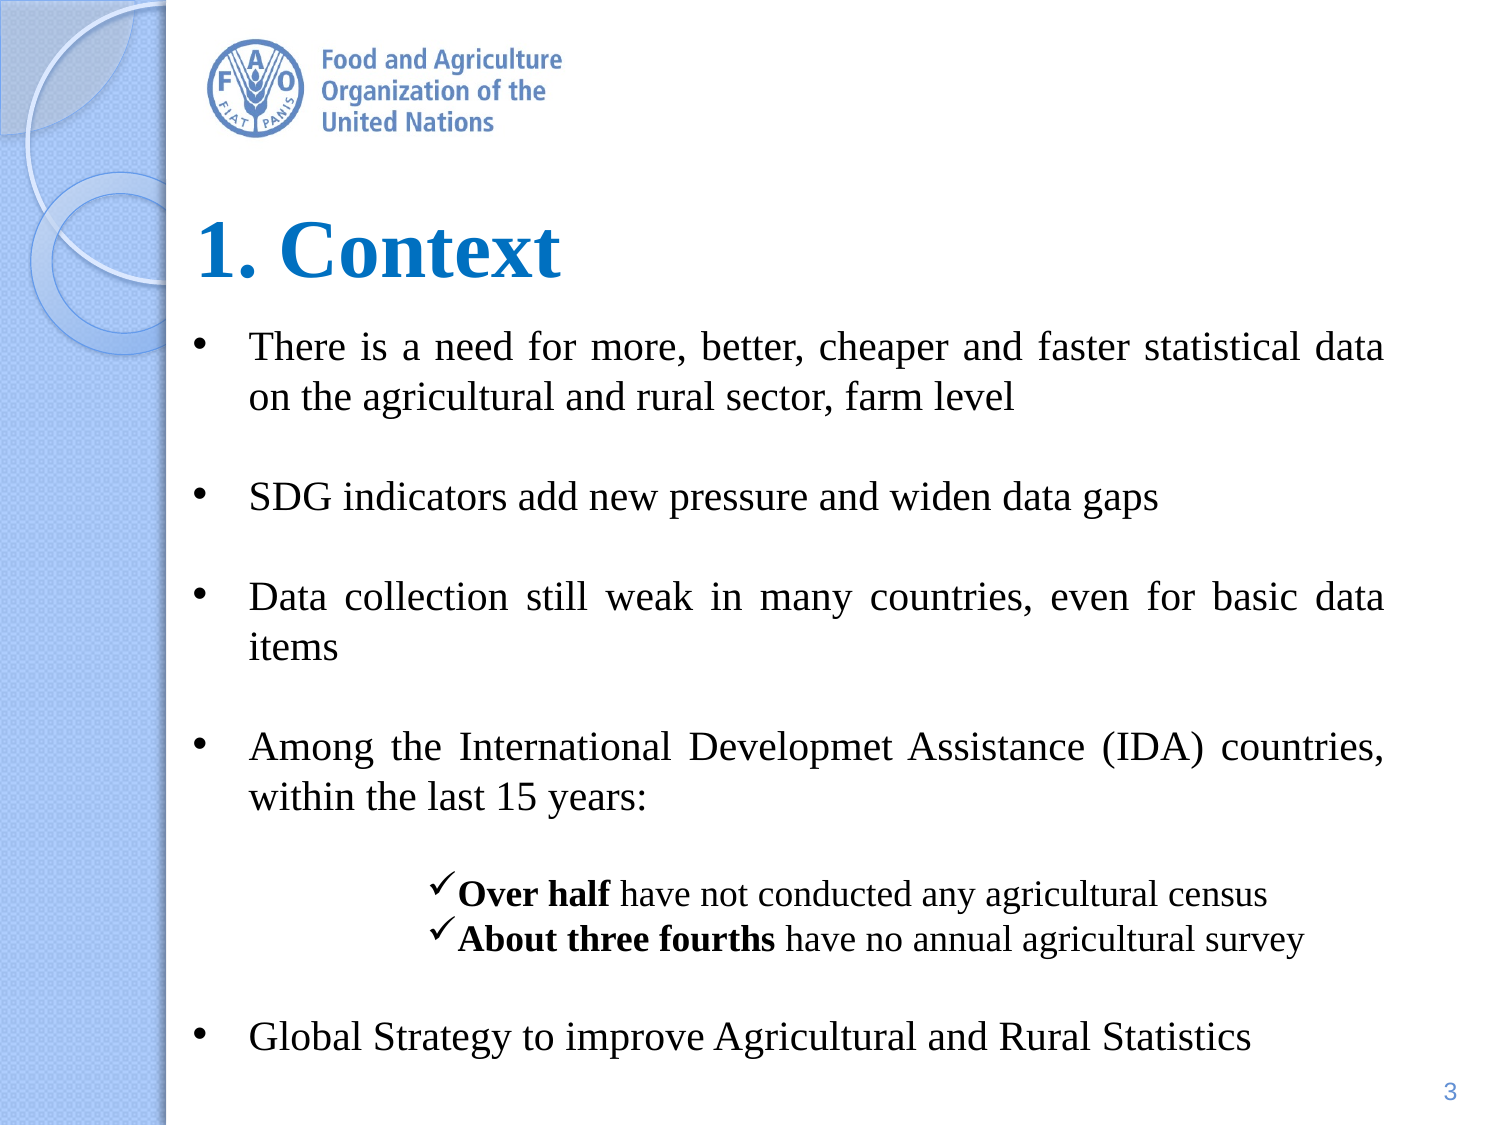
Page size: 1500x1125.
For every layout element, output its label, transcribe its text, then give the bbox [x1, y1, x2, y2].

text_box There is a need for more, better, cheaper and faster statistical data on the agricultural and rural sector, farm level SDG indicators add new pressure and widen data gaps Data collection still weak in many countries, even for basic data items Among the International Developmet Assistance (IDA) countries, within the last 15 years: Over half have not conducted any agricultural census About three fourths have no annual agricultural survey Global Strategy to improve Agricultural and Rural Statistics [177, 310, 1401, 1125]
picture [166, 3, 601, 174]
slide_number 3 [1413, 1034, 1488, 1113]
text_box [62, 174, 1450, 470]
